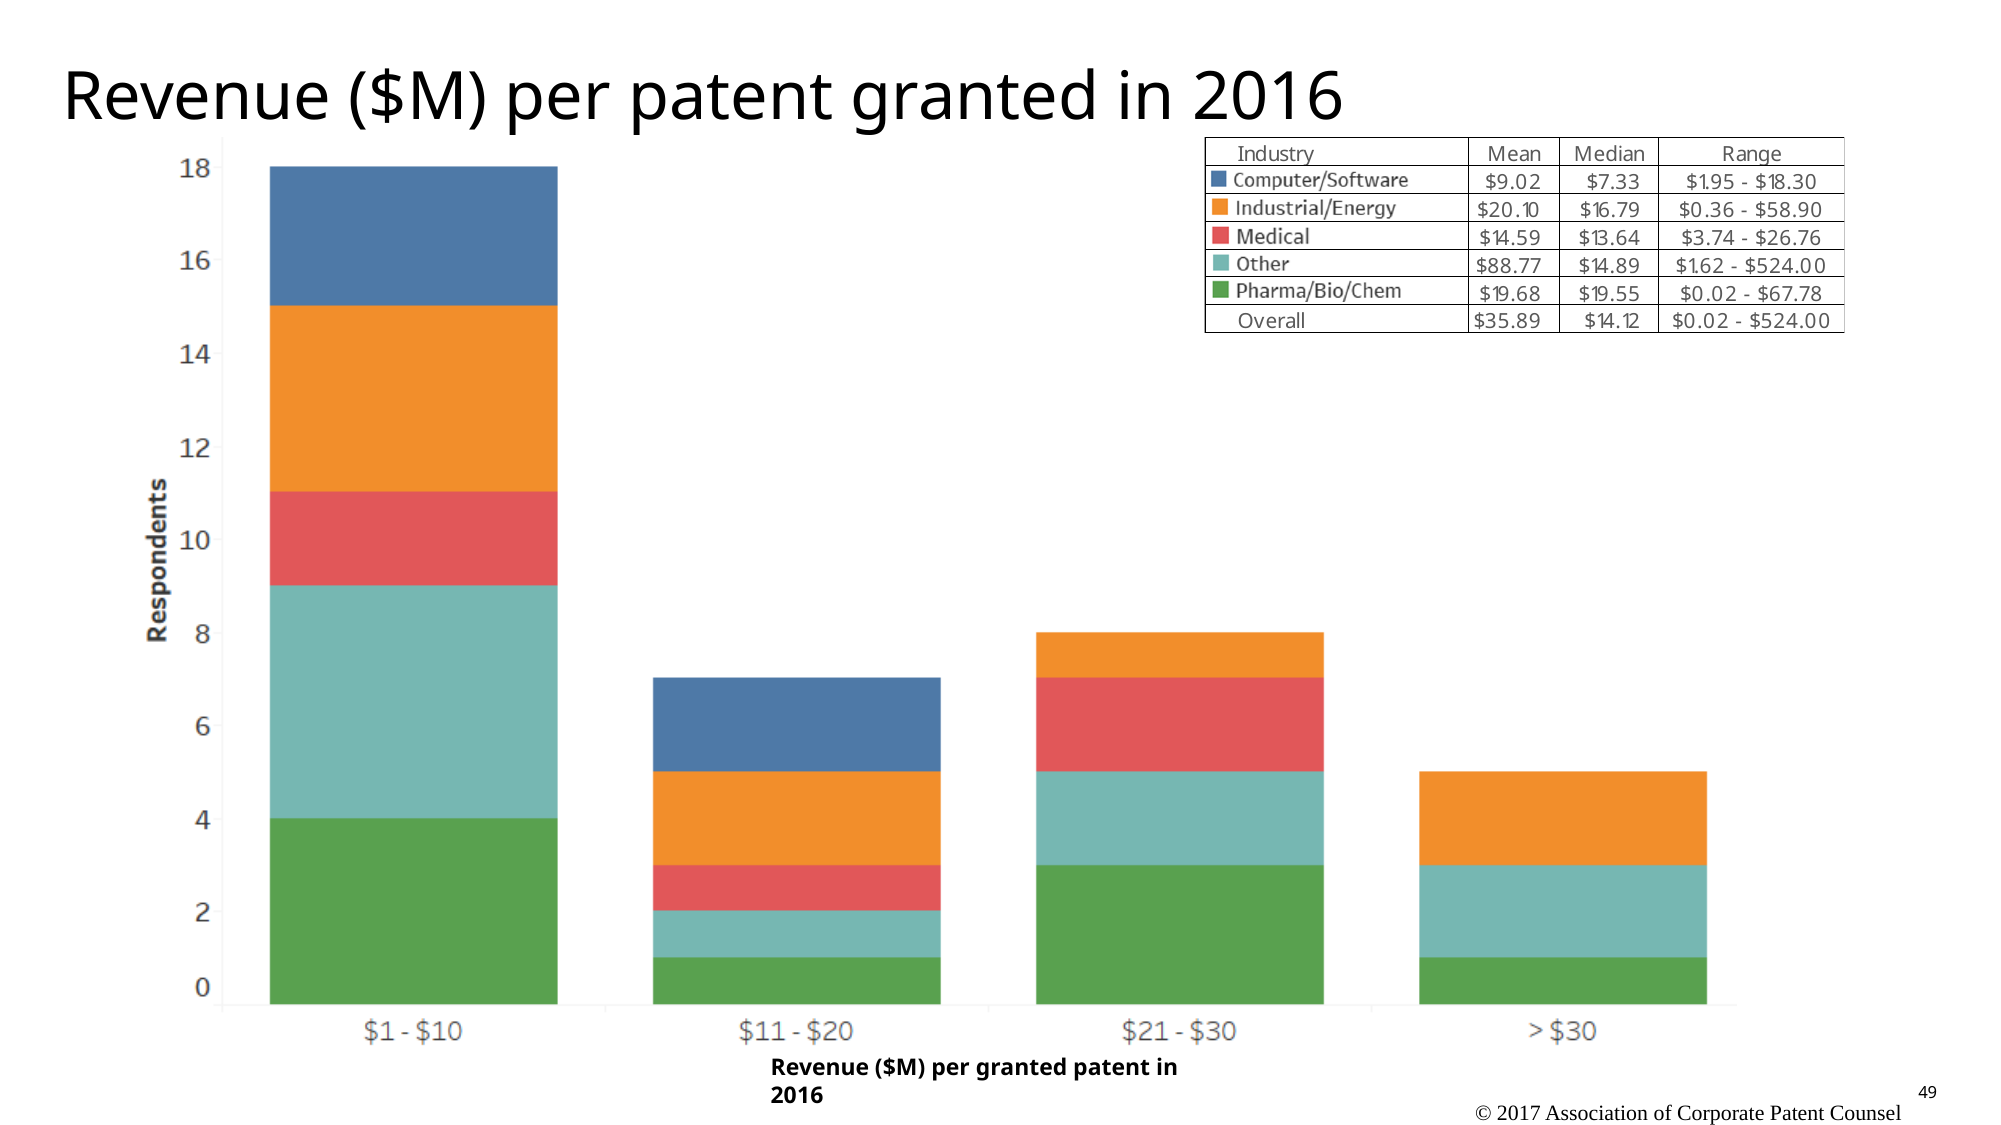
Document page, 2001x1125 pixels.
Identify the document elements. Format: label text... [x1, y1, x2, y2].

text_box © 2017 Association of Corporate Patent Counsel [1475, 1098, 1922, 1125]
picture [142, 137, 1846, 1053]
title Revenue ($M) per patent granted in 2016 [62, 62, 1937, 138]
text_box Revenue ($M) per granted patent in 2016 [770, 1053, 1228, 1108]
